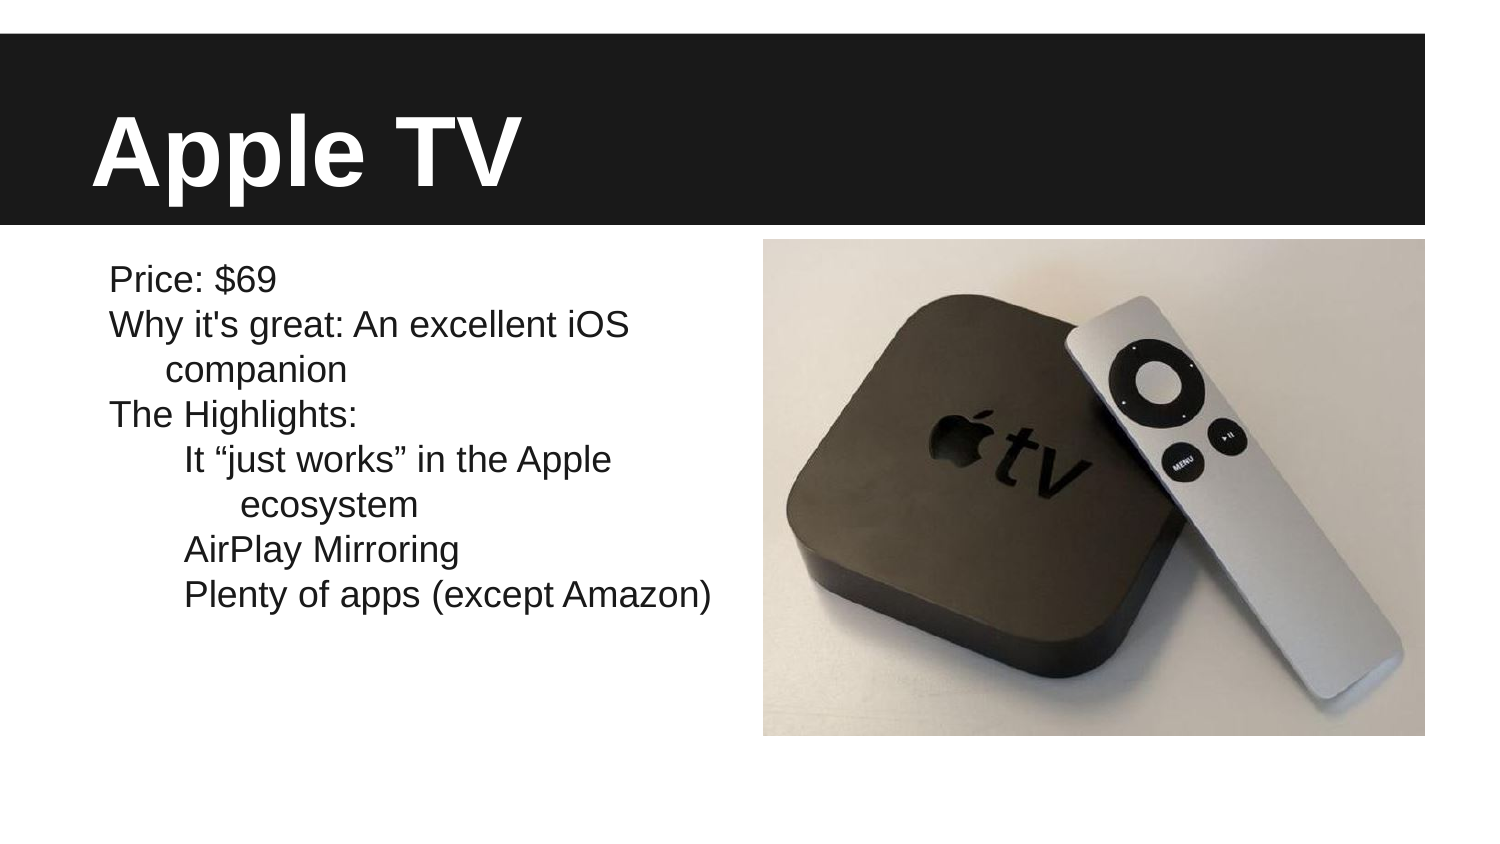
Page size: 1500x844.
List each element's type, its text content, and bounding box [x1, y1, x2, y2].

list Price: $69 Why it's great: An excellent iOS companion The Highlights: It “just works” in the Apple ecosystem AirPlay Mirroring Plenty of apps (except Amazon) [75, 239, 737, 808]
picture [763, 239, 1426, 737]
title Apple TV [75, 33, 1425, 221]
